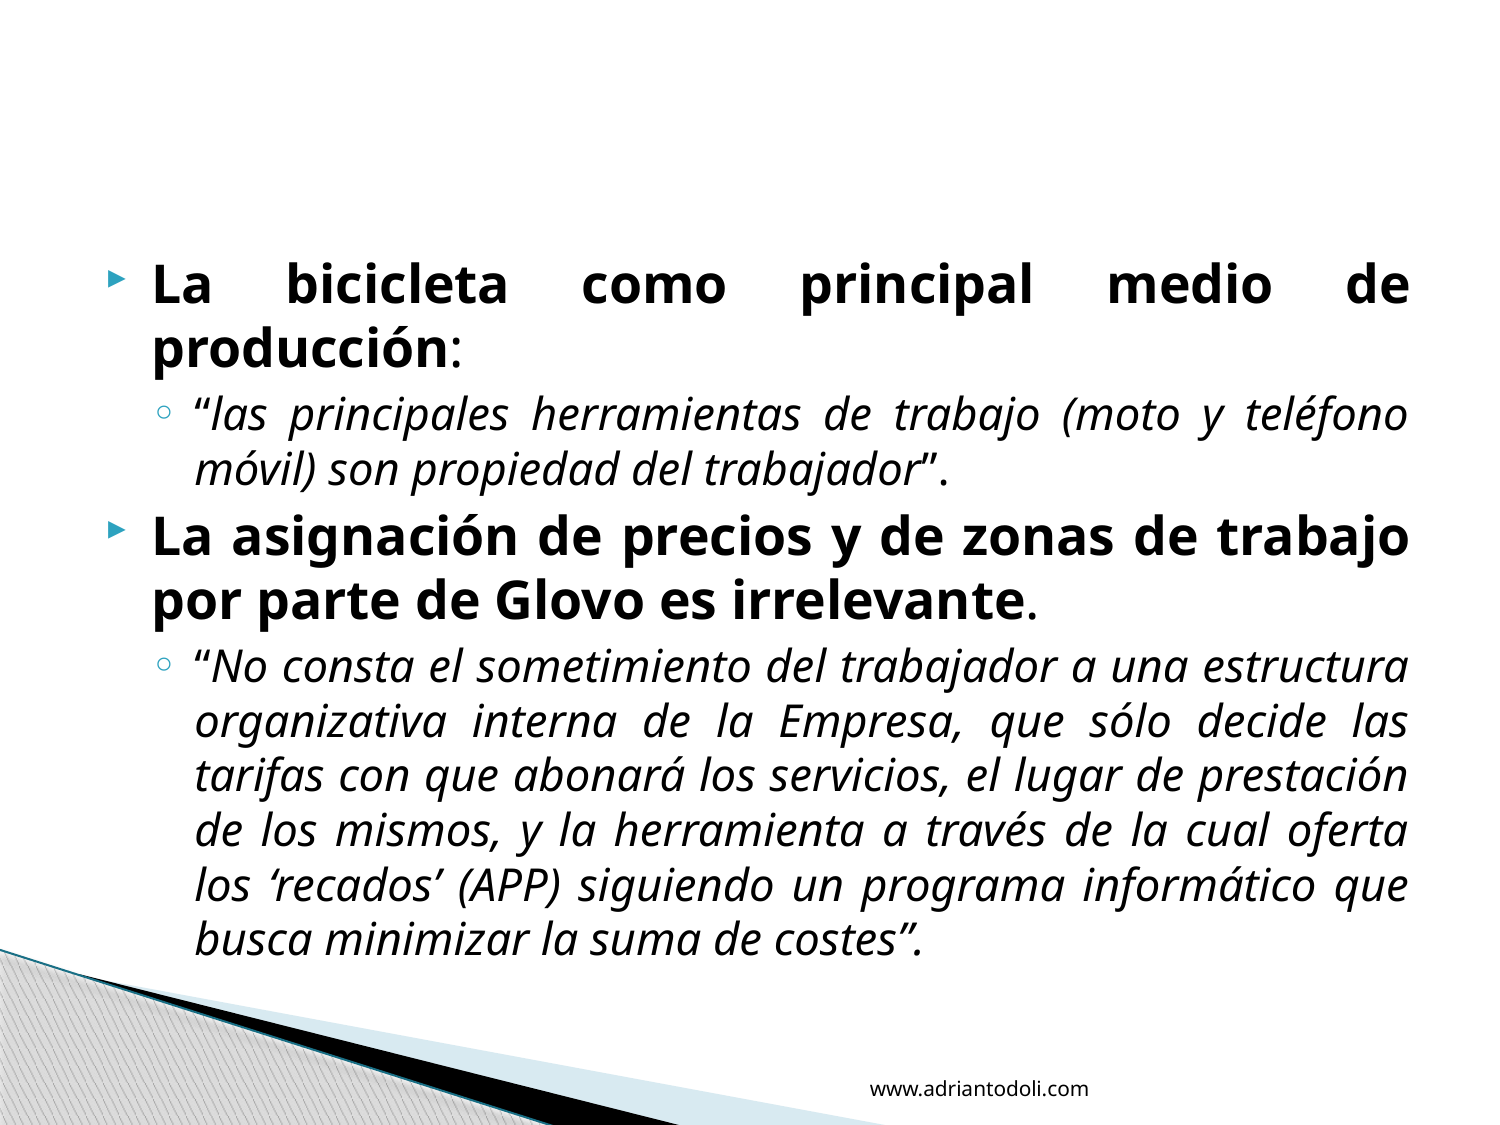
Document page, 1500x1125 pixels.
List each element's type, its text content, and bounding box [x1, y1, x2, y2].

list La bicicleta como principal medio de producción: “las principales herramientas de trabajo (moto y teléfono móvil) son propiedad del trabajador”. La asignación de precios y de zonas de trabajo por parte de Glovo es irrelevante. “No consta el sometimiento del trabajador a una estructura organizativa interna de la Empresa, que sólo decide las tarifas con que abonará los servicios, el lugar de prestación de los mismos, y la herramienta a través de la cual oferta los ‘recados’ (APP) siguiendo un programa informático que busca minimizar la suma de costes”. [75, 243, 1425, 986]
footer www.adriantodoli.com [718, 1051, 1105, 1112]
